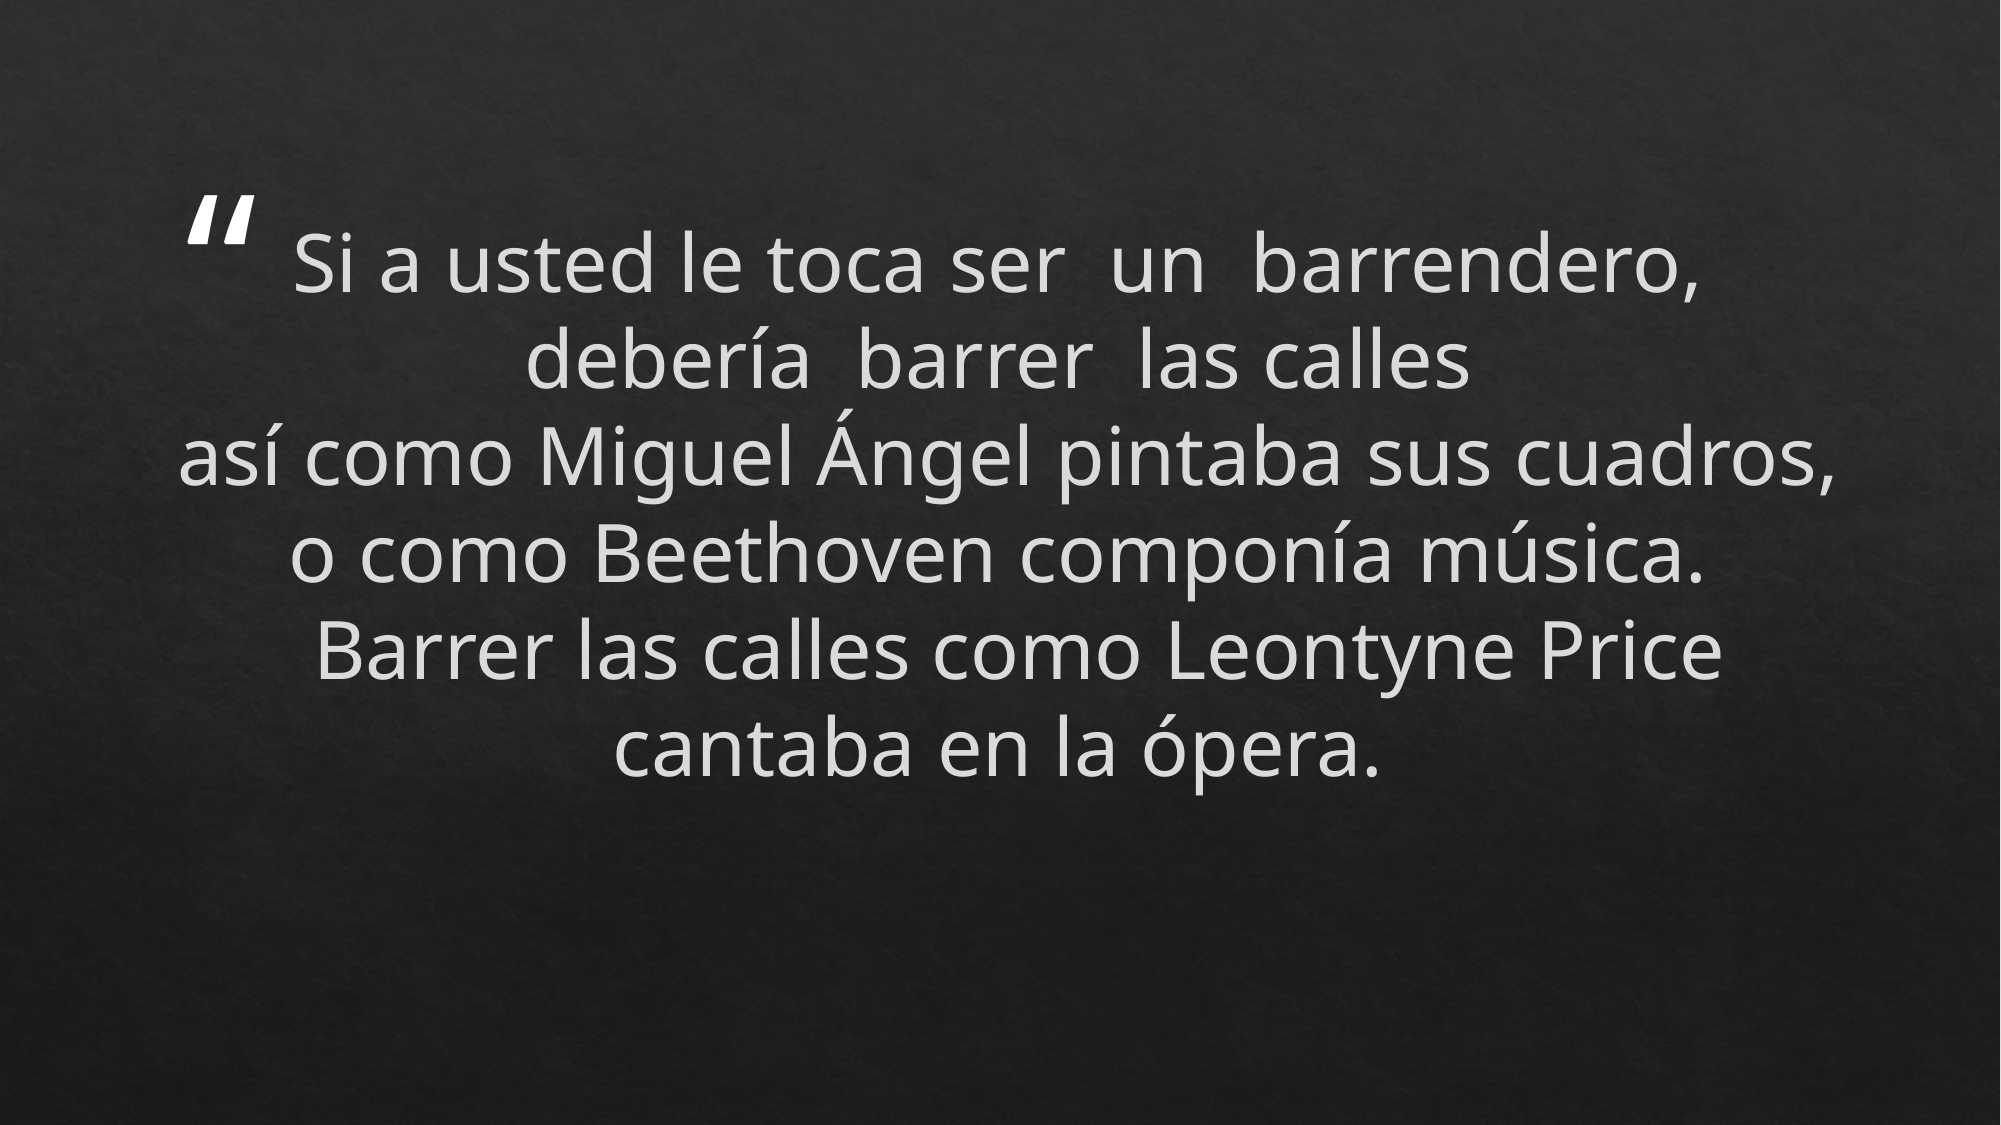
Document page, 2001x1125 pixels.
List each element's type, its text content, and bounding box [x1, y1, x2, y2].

text_box “ [170, 130, 322, 204]
text_box Si a usted le toca ser un barrendero, debería barrer las calles así como Miguel Ángel pintaba sus cuadros, o como Beethoven componía música. Barrer las calles como Leontyne Price cantaba en la ópera. [156, 204, 1862, 977]
